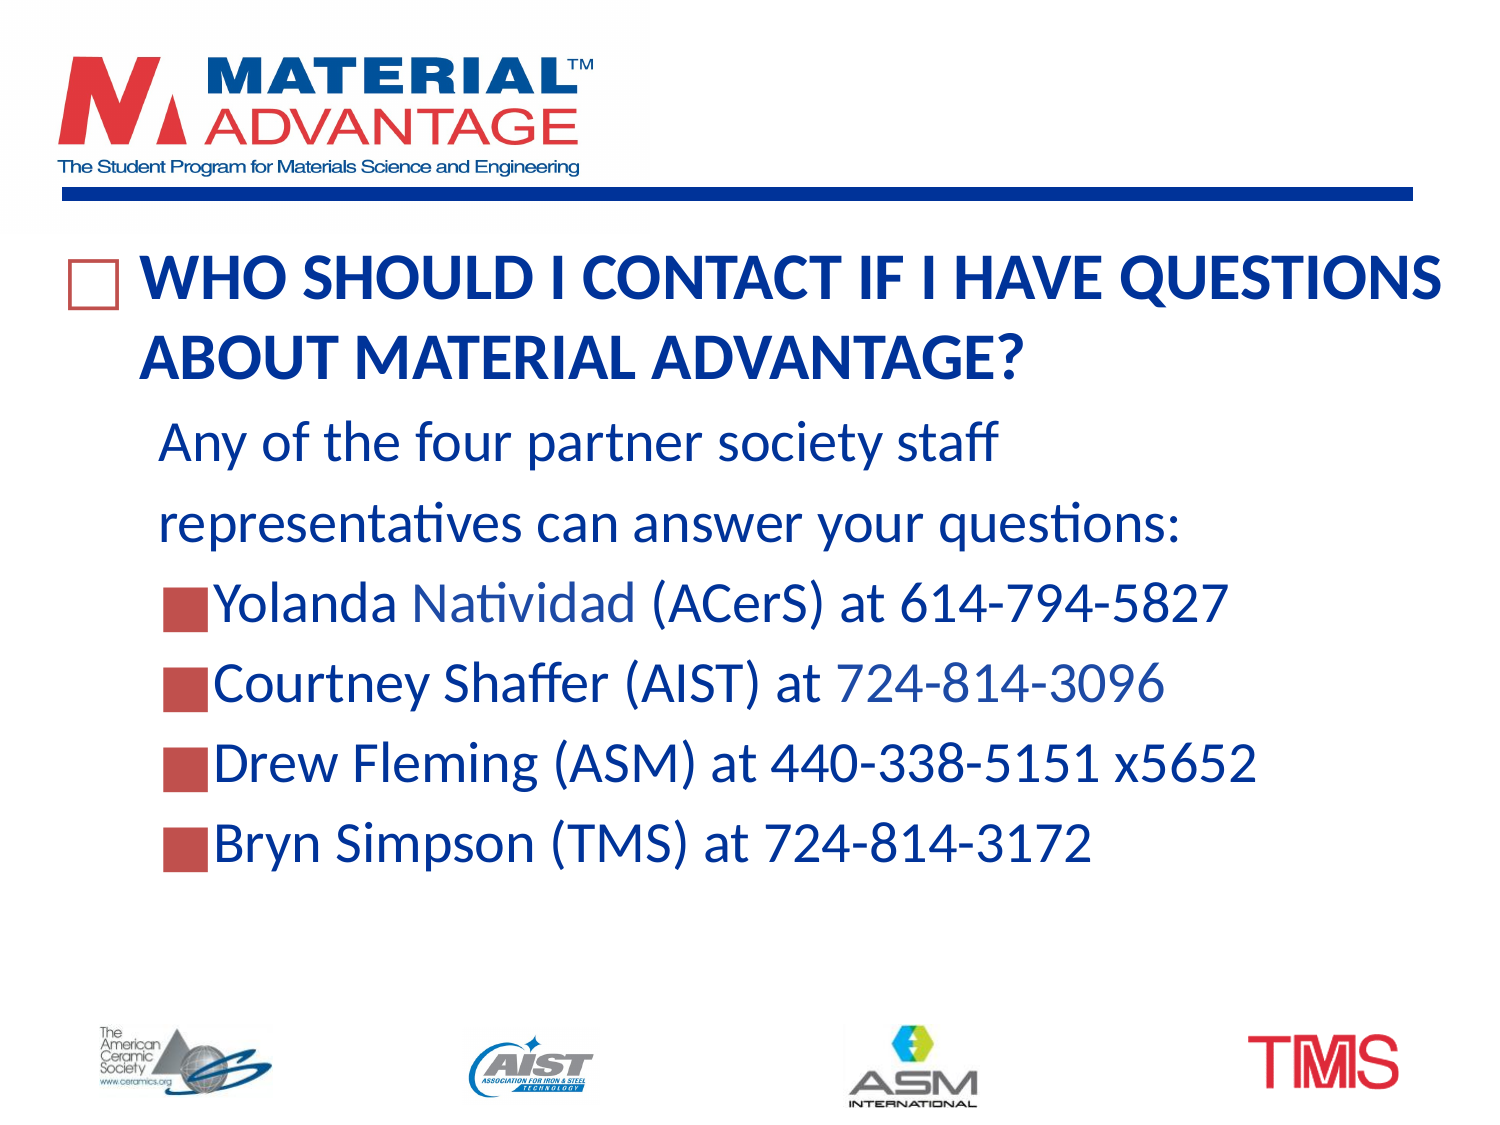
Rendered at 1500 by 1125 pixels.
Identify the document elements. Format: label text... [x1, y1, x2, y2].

picture [843, 1024, 982, 1108]
picture [0, 0, 650, 234]
picture [462, 1027, 600, 1105]
picture [99, 1024, 273, 1098]
picture [1248, 1034, 1399, 1090]
text_box WHO SHOULD I CONTACT IF I HAVE QUESTIONS ABOUT MATERIAL ADVANTAGE? Any of the four partner society staff representatives can answer your questions: Yolanda Natividad (ACerS) at 614-794-5827 Courtney Shaffer (AIST) at 724-814-3096 Drew Fleming (ASM) at 440-338-5151 x5652 Bryn Simpson (TMS) at 724-814-3172 [47, 224, 1461, 1000]
